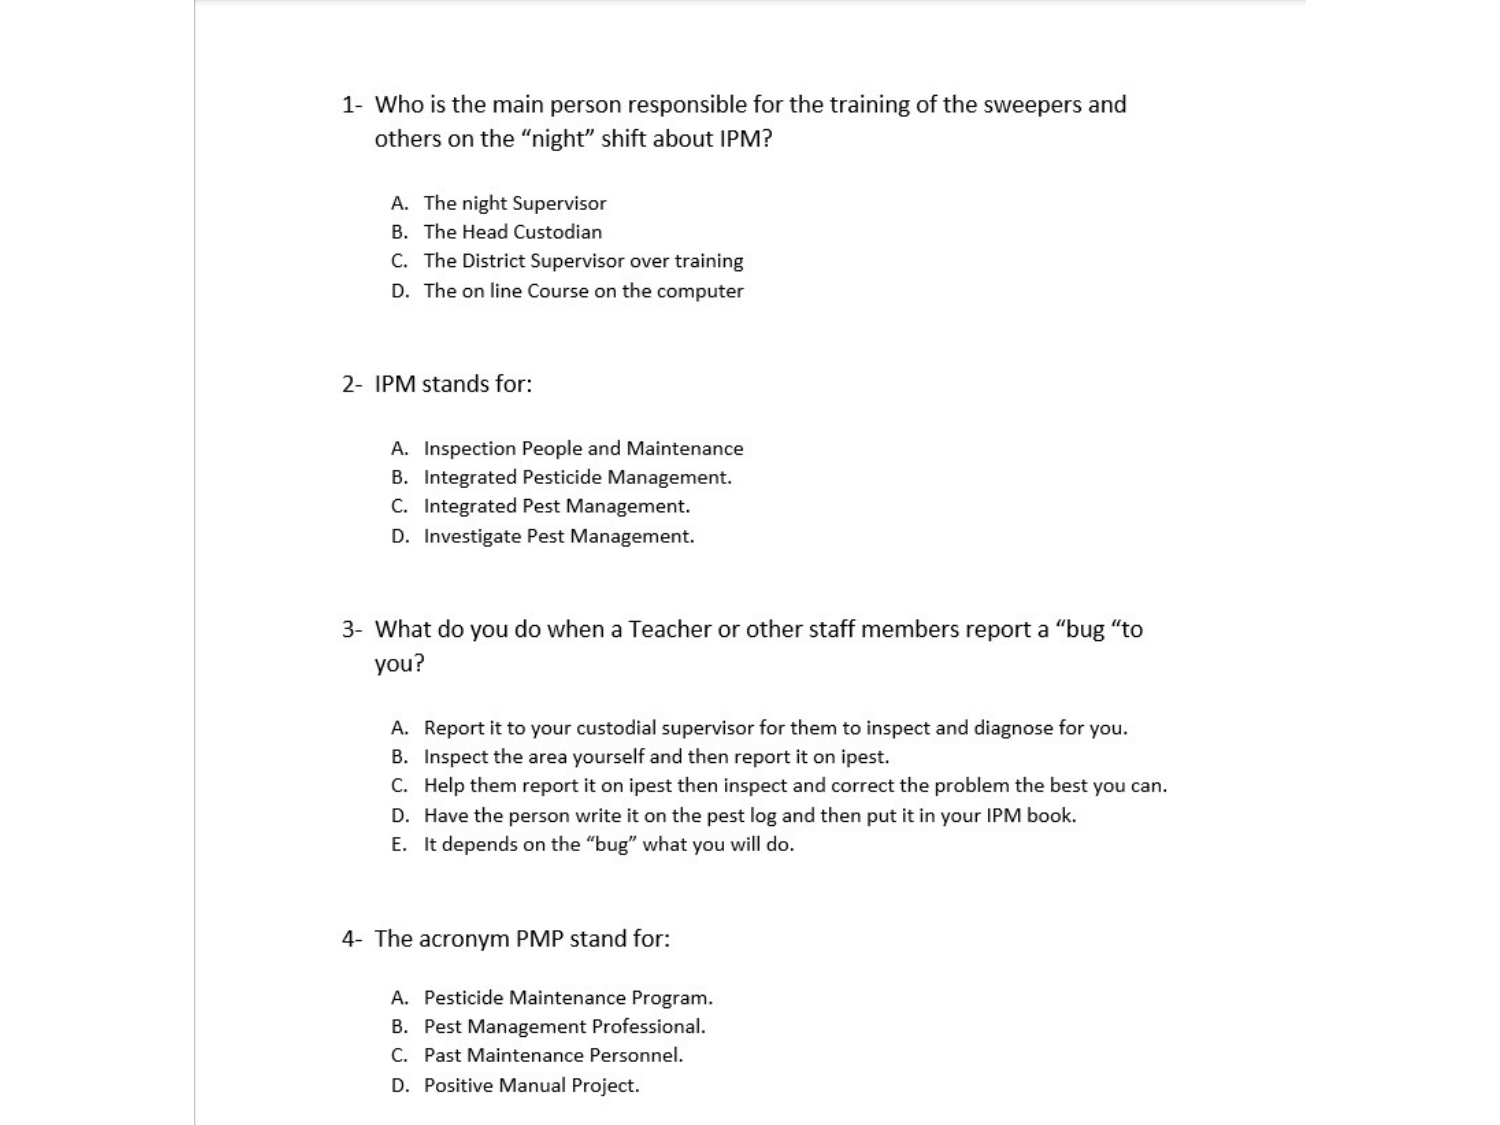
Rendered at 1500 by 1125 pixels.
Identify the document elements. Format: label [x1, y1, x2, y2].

picture [194, 0, 1306, 1125]
